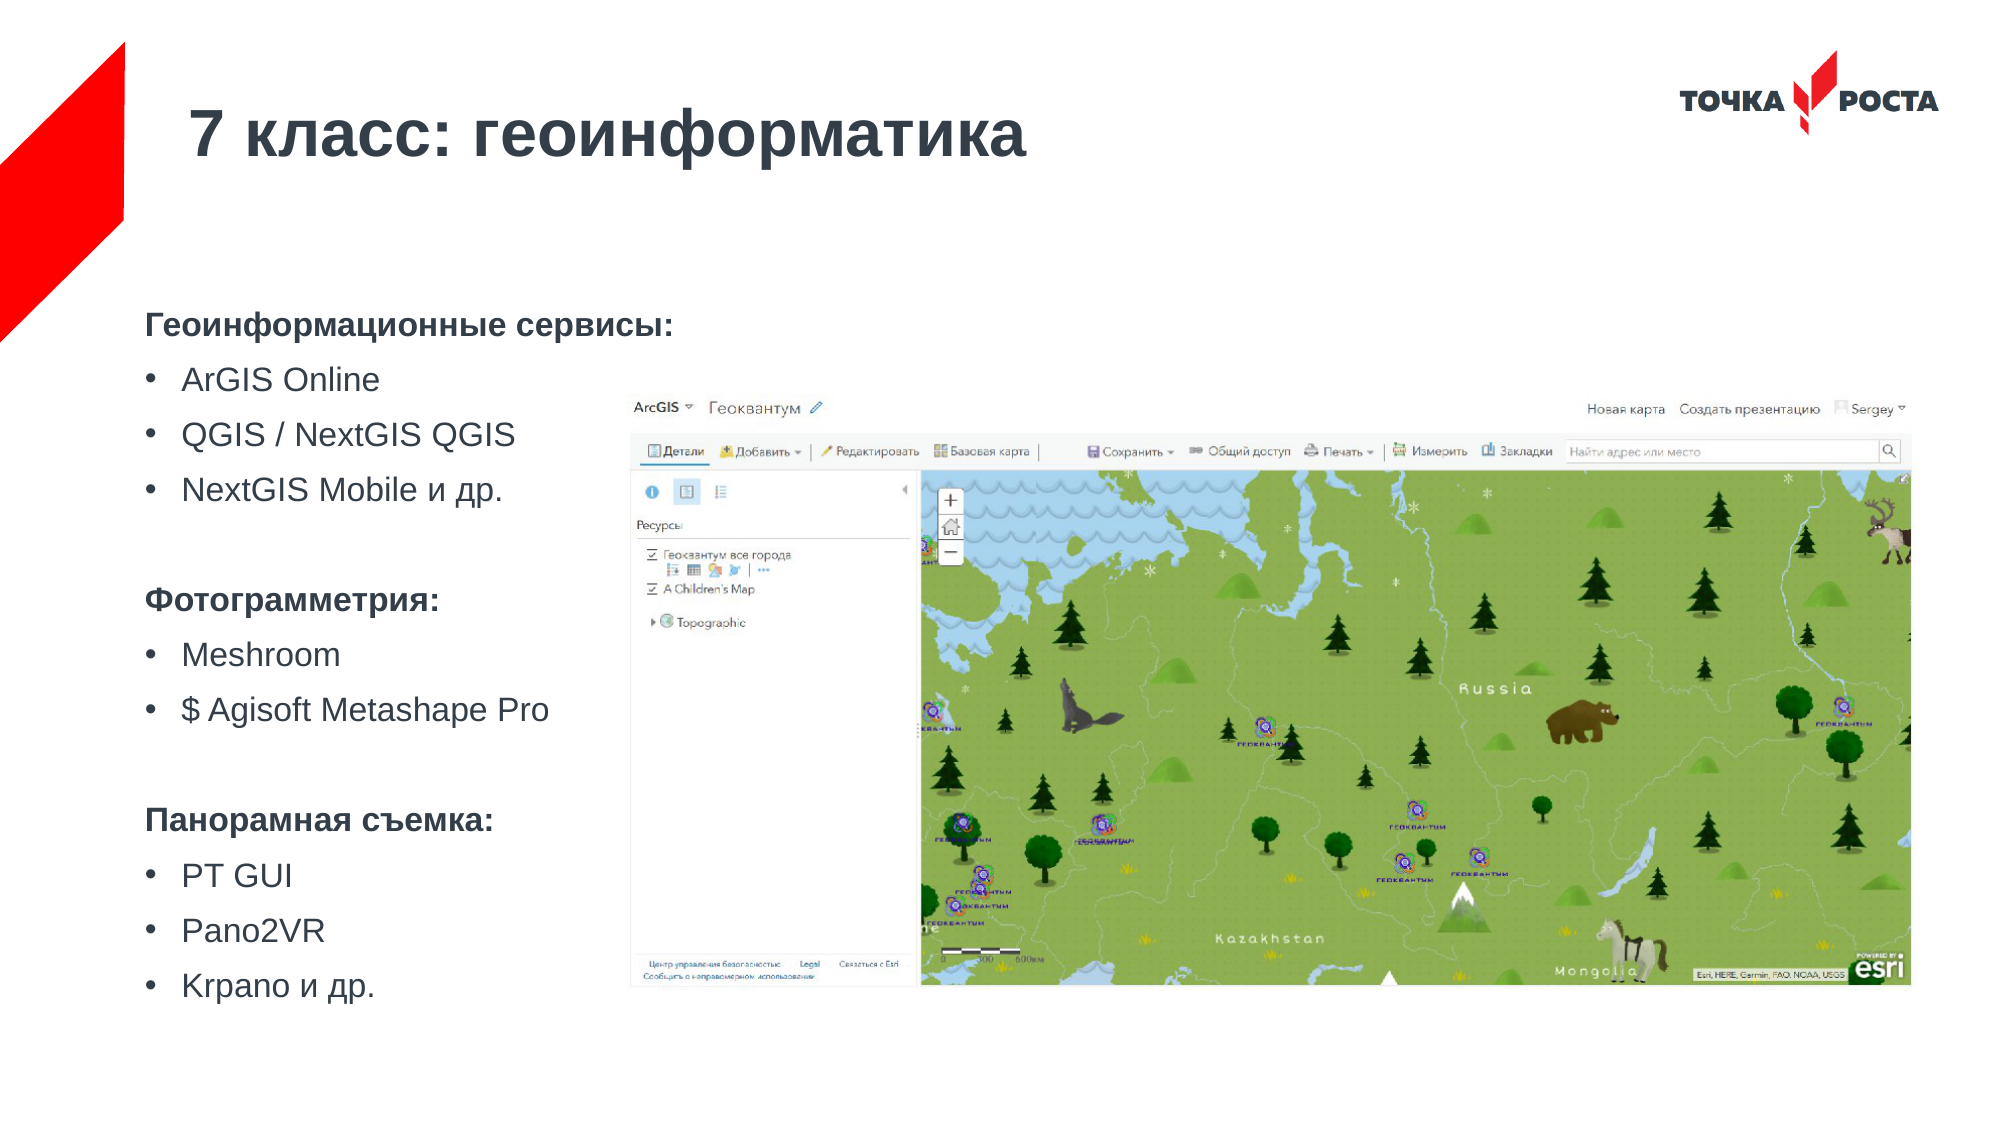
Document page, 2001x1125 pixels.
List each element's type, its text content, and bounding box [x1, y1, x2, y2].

picture [625, 390, 1916, 990]
title 7 класс: геоинформатика [180, 59, 1637, 211]
picture [1671, 42, 1947, 146]
list Геоинформационные сервисы: ArGIS Online QGIS / NextGIS QGIS NextGIS Mobile и др. Фотограмметрия: Meshroom $ Agisoft Metashape Pro Панорамная съемка: PT GUI Pano2VR Krpano и др. [136, 298, 1863, 1014]
